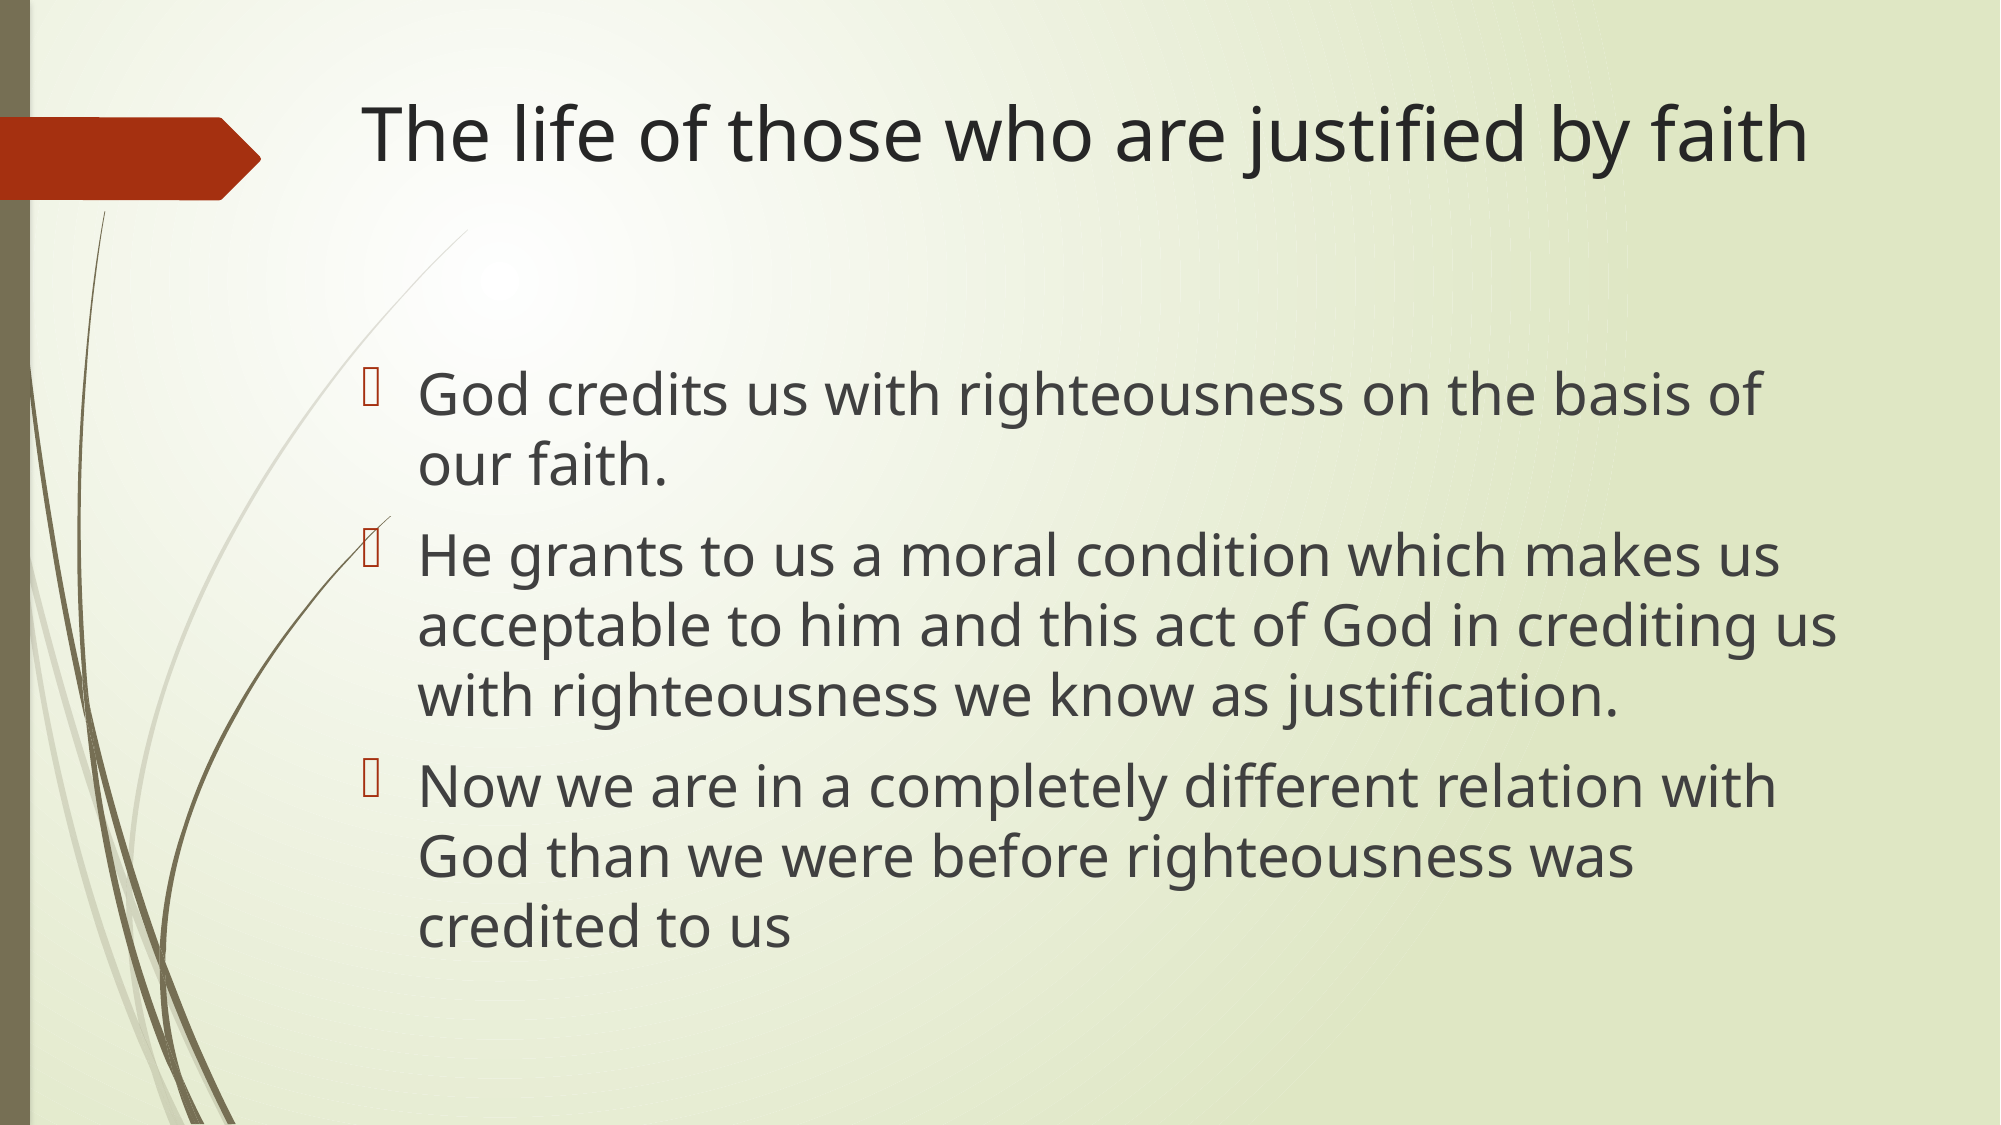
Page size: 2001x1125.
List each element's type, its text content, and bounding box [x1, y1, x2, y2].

title The life of those who are justified by faith [346, 79, 1888, 236]
list God credits us with righteousness on the basis of our faith. He grants to us a moral condition which makes us acceptable to him and this act of God in crediting us with righteousness we know as justification. Now we are in a completely different relation with God than we were before righteousness was credited to us [346, 350, 1888, 970]
